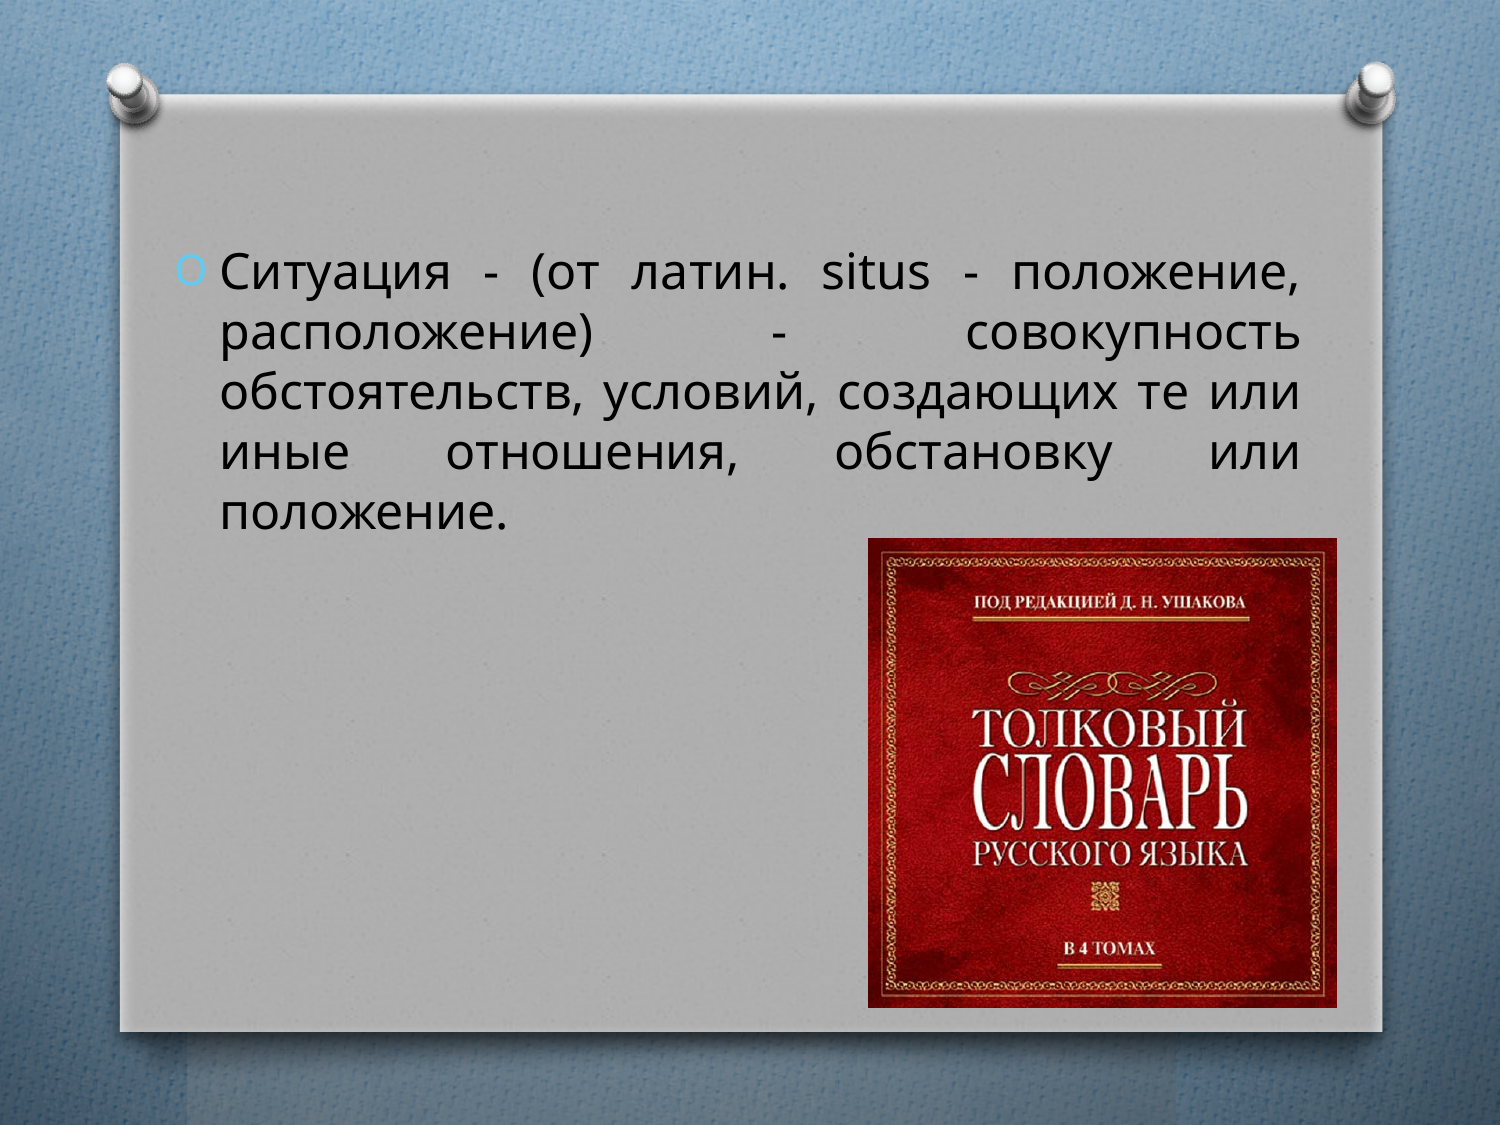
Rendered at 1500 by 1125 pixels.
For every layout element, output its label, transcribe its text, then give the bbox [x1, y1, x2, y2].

list Ситуация - (от латин. situs - положение, расположение) - совокупность обстоятельств, условий, создающих те или иные отношения, обстановку или положение. [159, 231, 1317, 823]
picture [75, 29, 198, 153]
picture [867, 538, 1338, 1008]
picture [1317, 35, 1439, 156]
